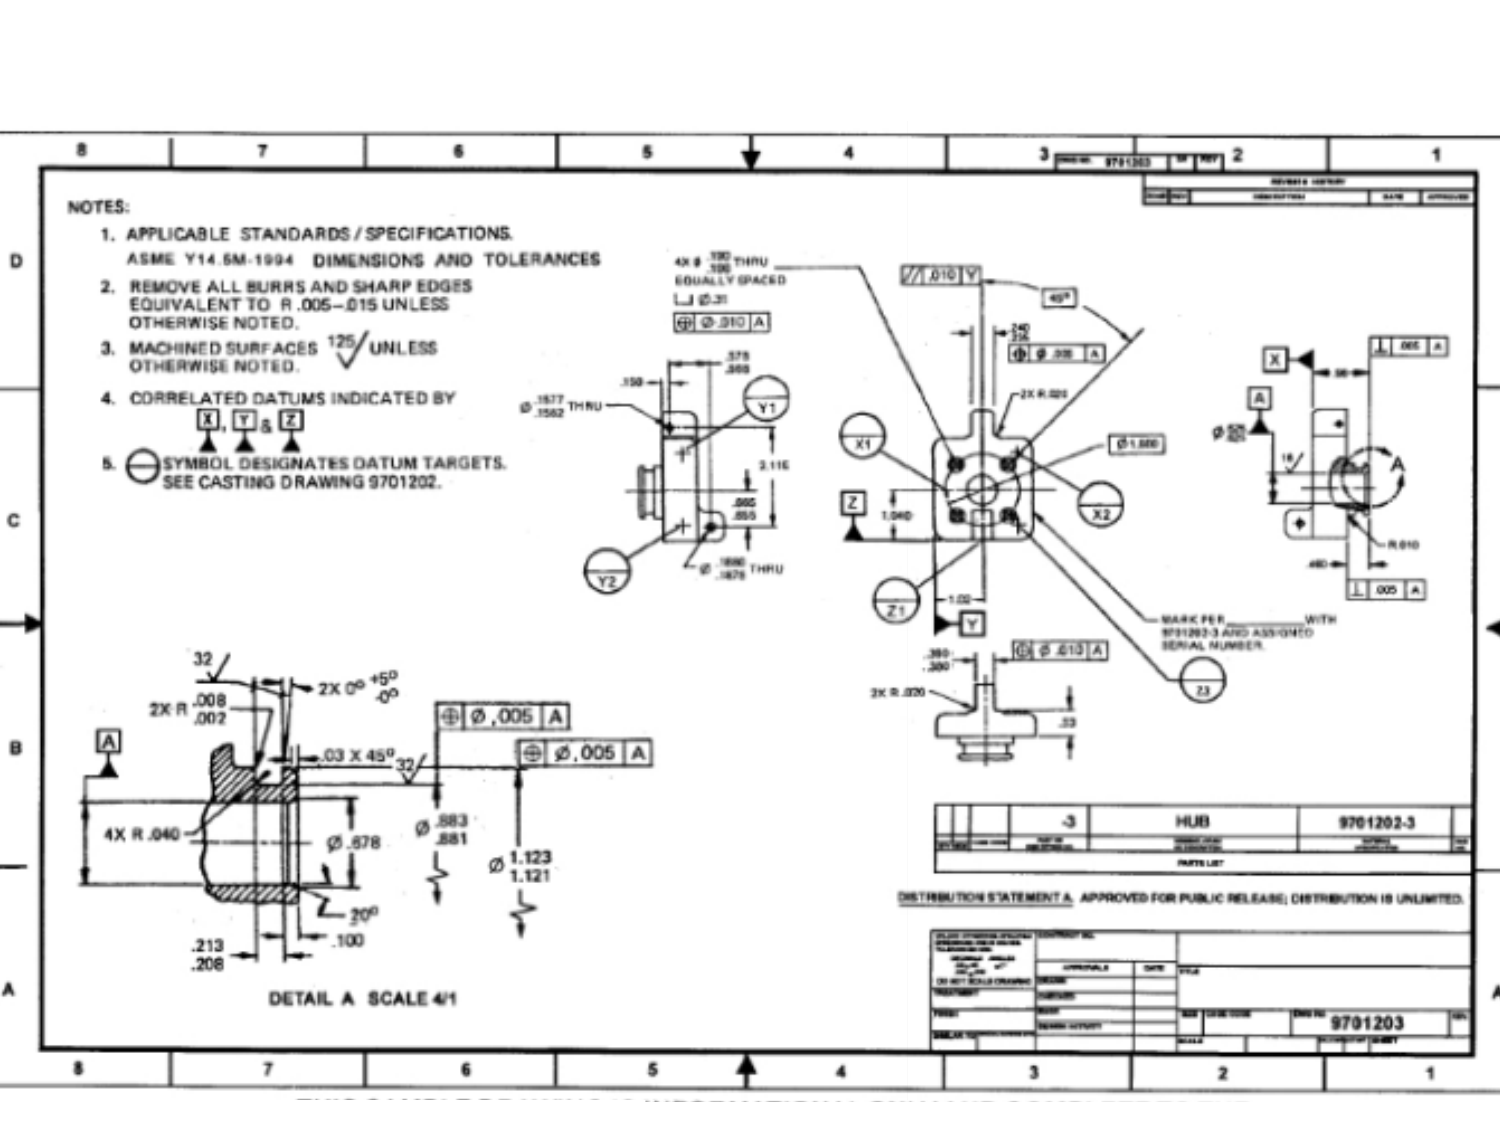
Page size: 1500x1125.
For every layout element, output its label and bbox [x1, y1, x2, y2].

text_box [0, 112, 1500, 1102]
